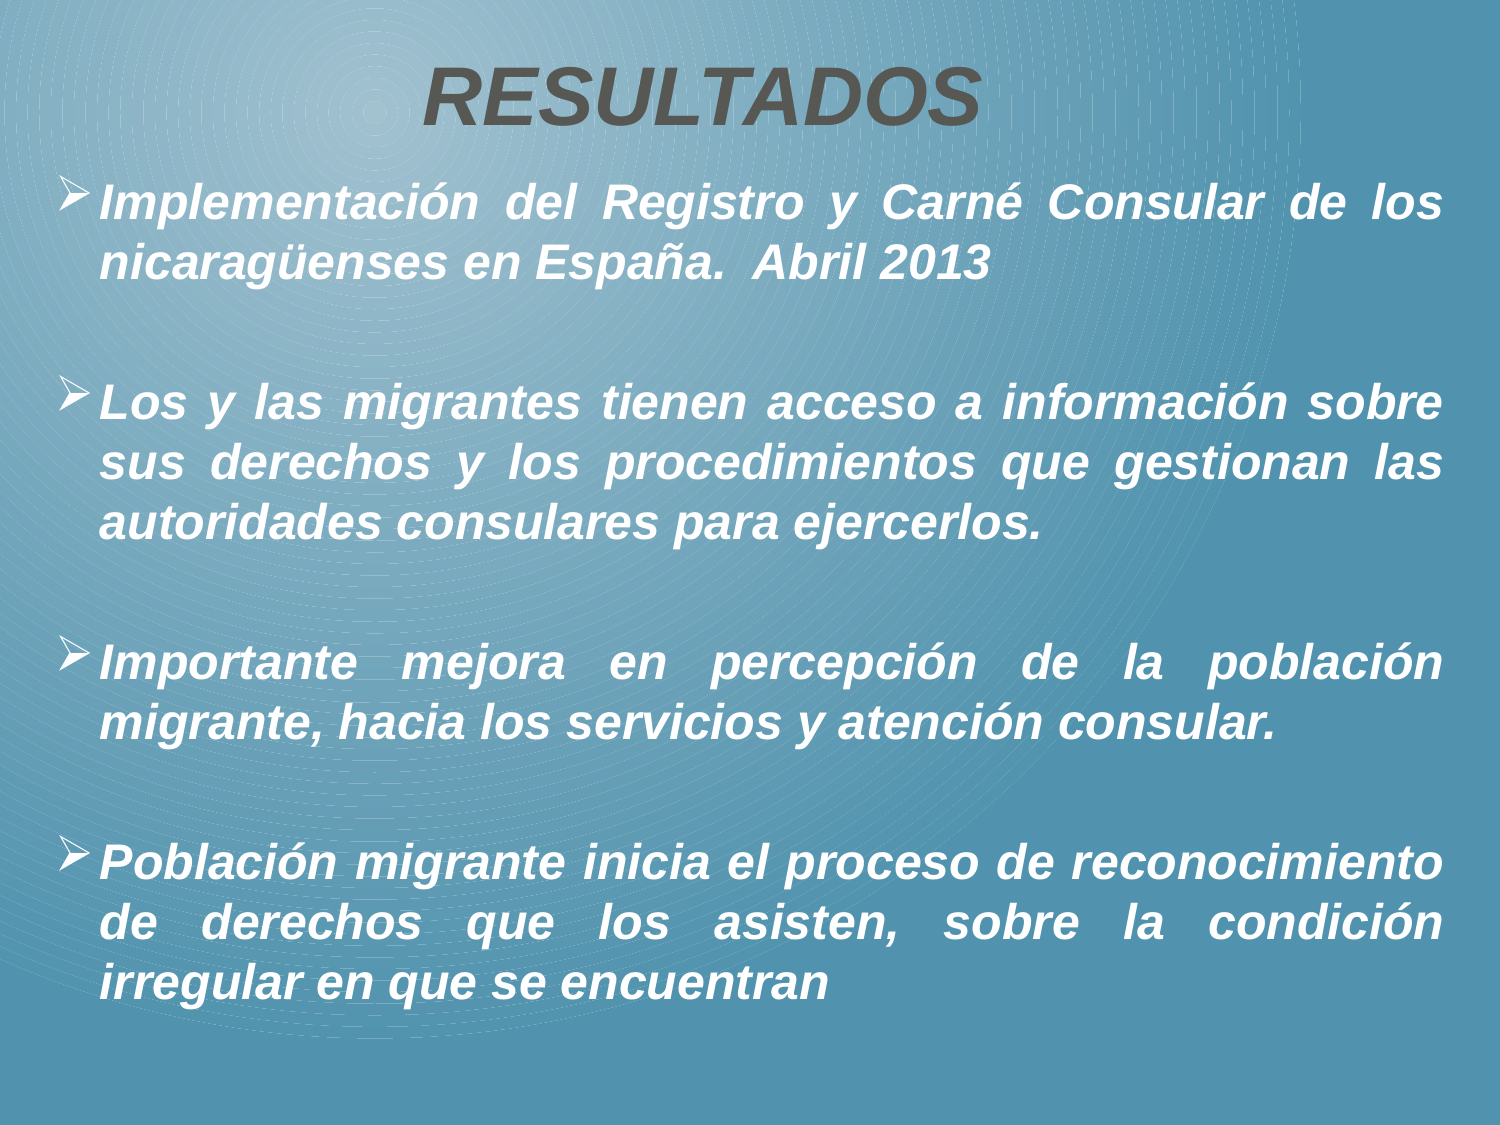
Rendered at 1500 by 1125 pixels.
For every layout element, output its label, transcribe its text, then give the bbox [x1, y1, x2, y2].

list Implementación del Registro y Carné Consular de los nicaragüenses en España. Abril 2013 Los y las migrantes tienen acceso a información sobre sus derechos y los procedimientos que gestionan las autoridades consulares para ejercerlos. Importante mejora en percepción de la población migrante, hacia los servicios y atención consular. Población migrante inicia el proceso de reconocimiento de derechos que los asisten, sobre la condición irregular en que se encuentran [39, 161, 1460, 1087]
title Resultados [156, 35, 1274, 145]
